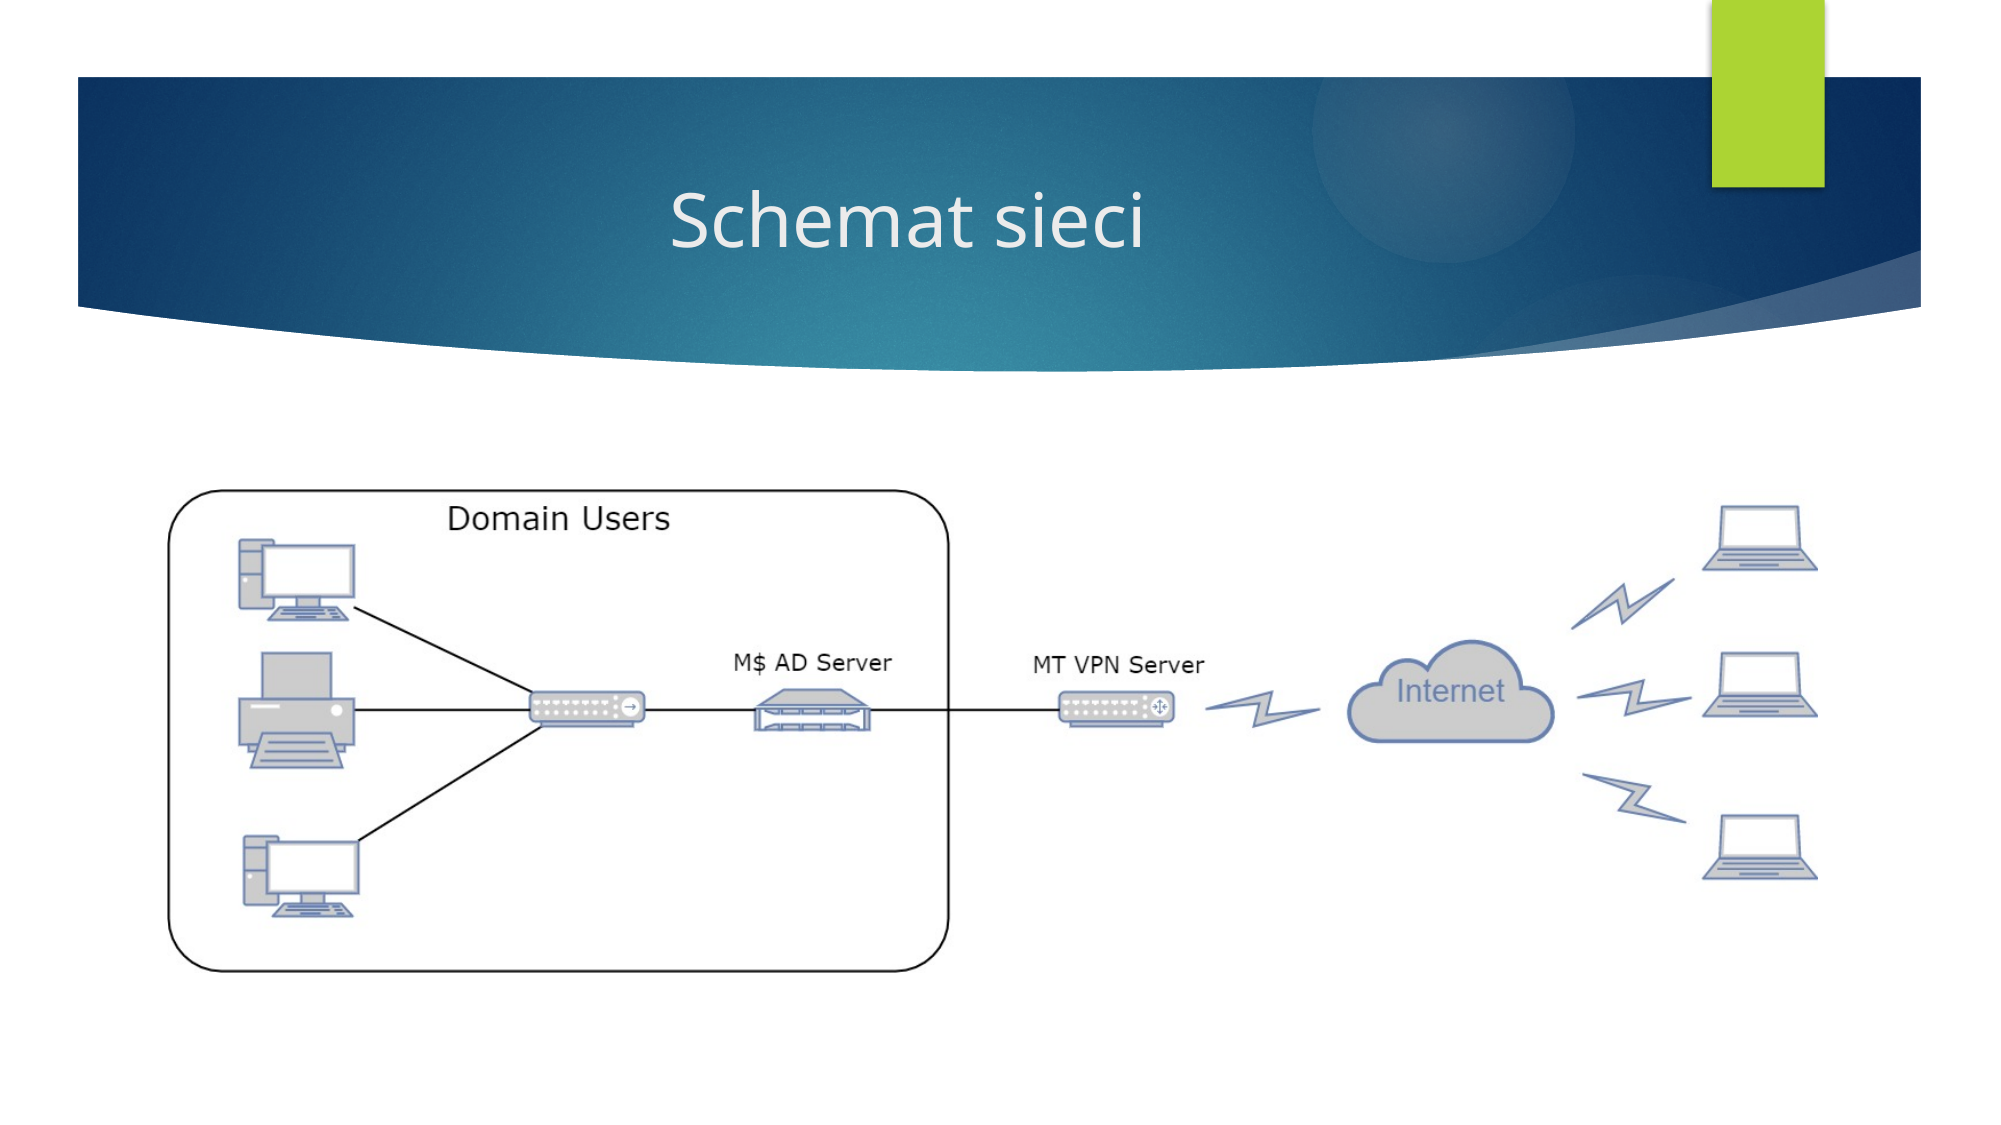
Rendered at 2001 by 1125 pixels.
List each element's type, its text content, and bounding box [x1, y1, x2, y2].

title Schemat sieci [189, 159, 1627, 276]
picture [167, 488, 1818, 973]
